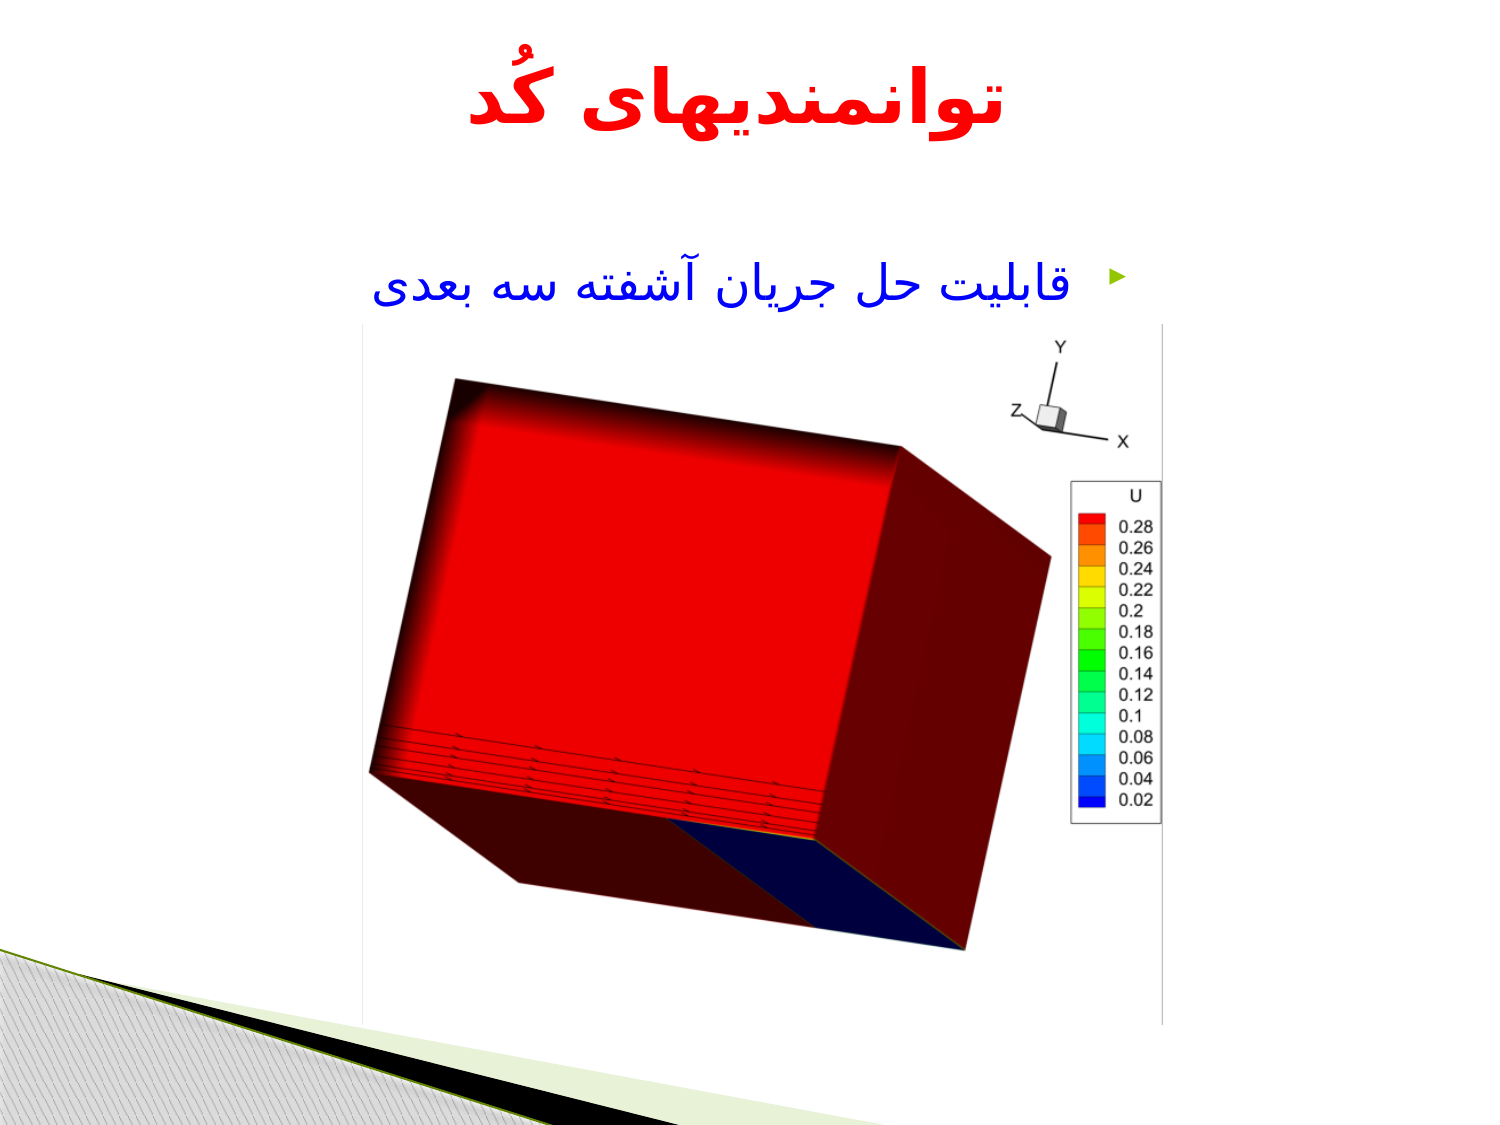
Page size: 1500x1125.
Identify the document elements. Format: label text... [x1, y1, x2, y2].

list قابلیت حل جریان­ آشفته سه بعدی [75, 243, 1425, 986]
title توانمندیهای کُد [62, 0, 1413, 188]
picture [362, 324, 1164, 1026]
